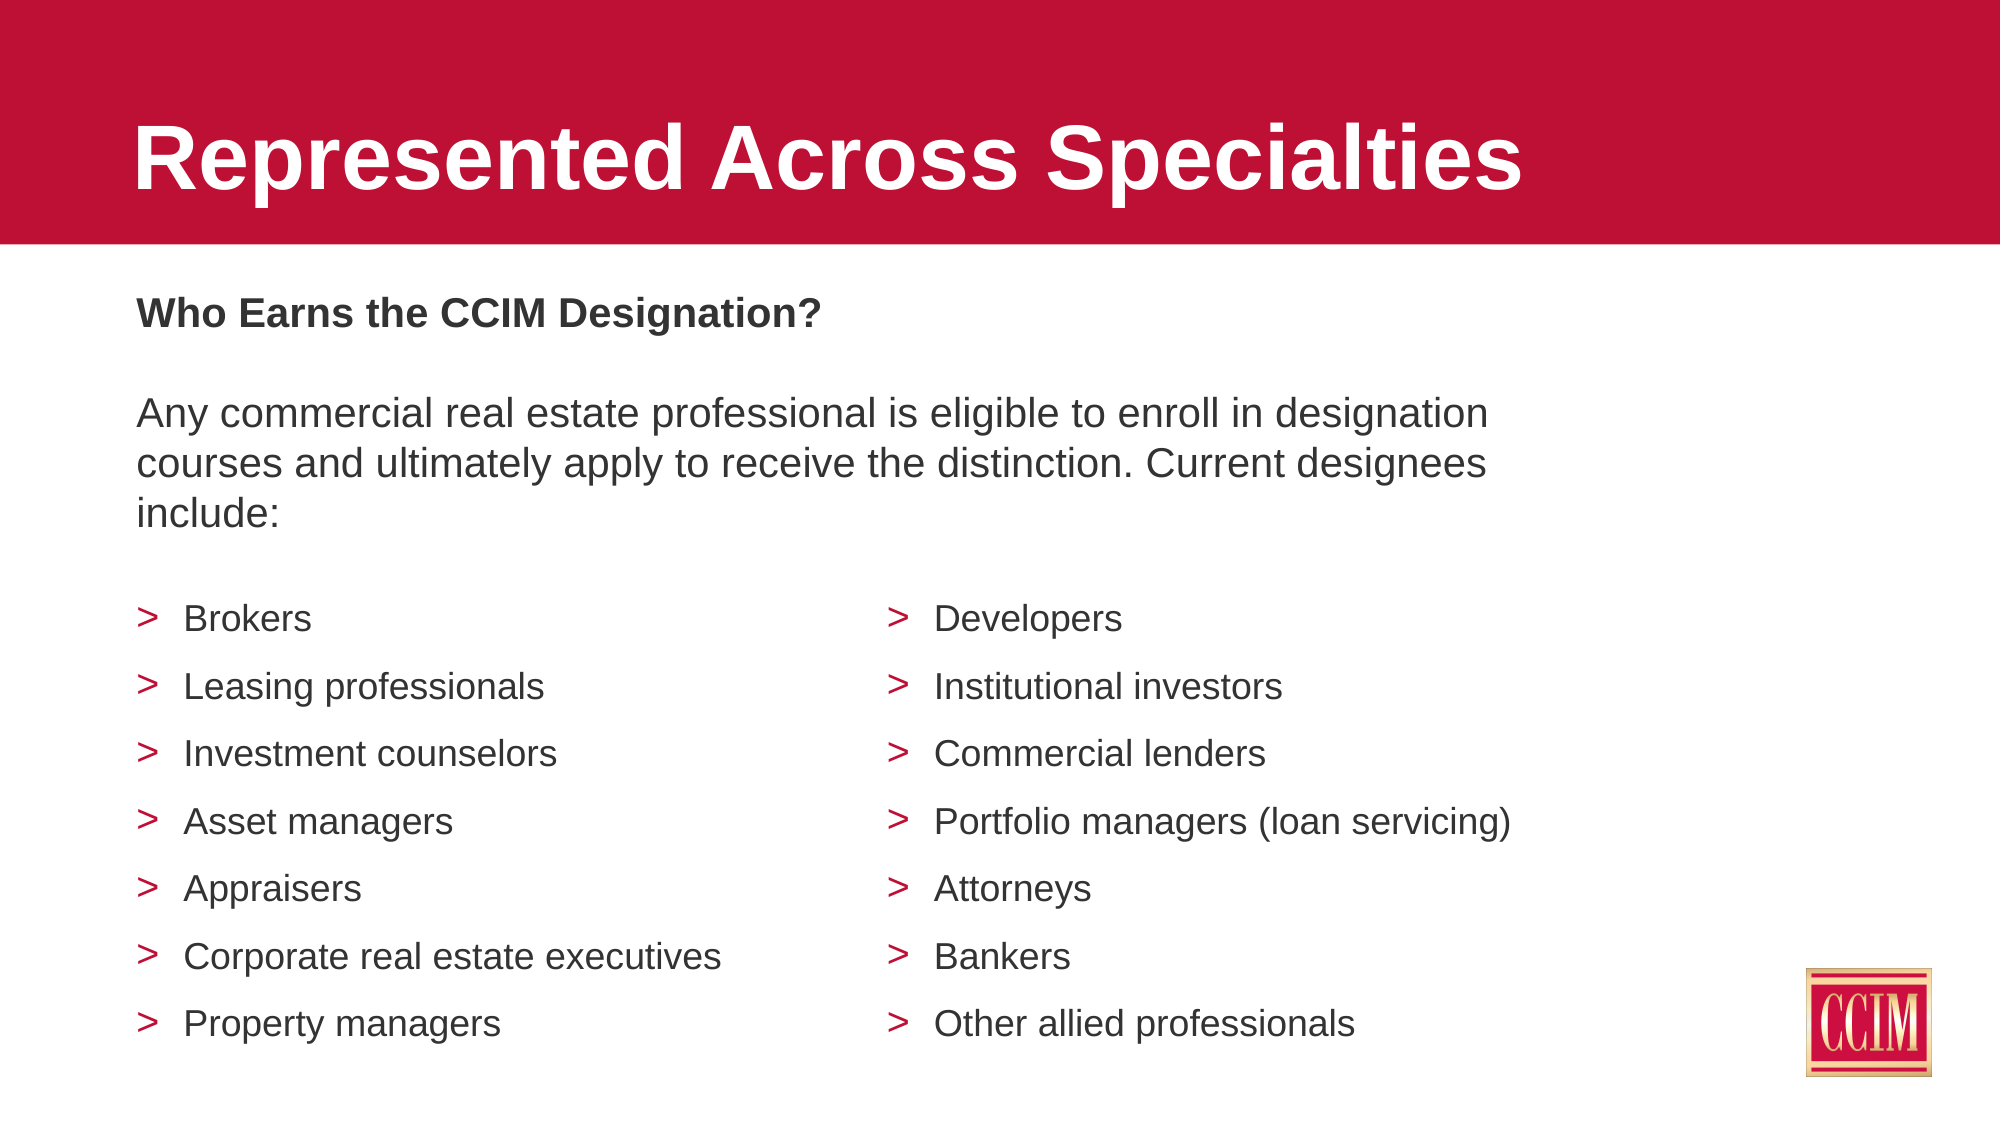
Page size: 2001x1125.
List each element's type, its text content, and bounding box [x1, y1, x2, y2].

picture [1806, 968, 1932, 1077]
text_box Brokers Leasing professionals Investment counselors Asset managers Appraisers Corporate real estate executives Property managers [121, 564, 844, 1052]
text_box Who Earns the CCIM Designation? Any commercial real estate professional is eligible to enroll in designation courses and ultimately apply to receive the distinction. Current designees include: [121, 278, 1587, 544]
text_box Developers Institutional investors Commercial lenders Portfolio managers (loan servicing) Attorneys Bankers Other allied professionals [872, 564, 1754, 1052]
title Represented Across Specialties [117, 50, 1843, 269]
